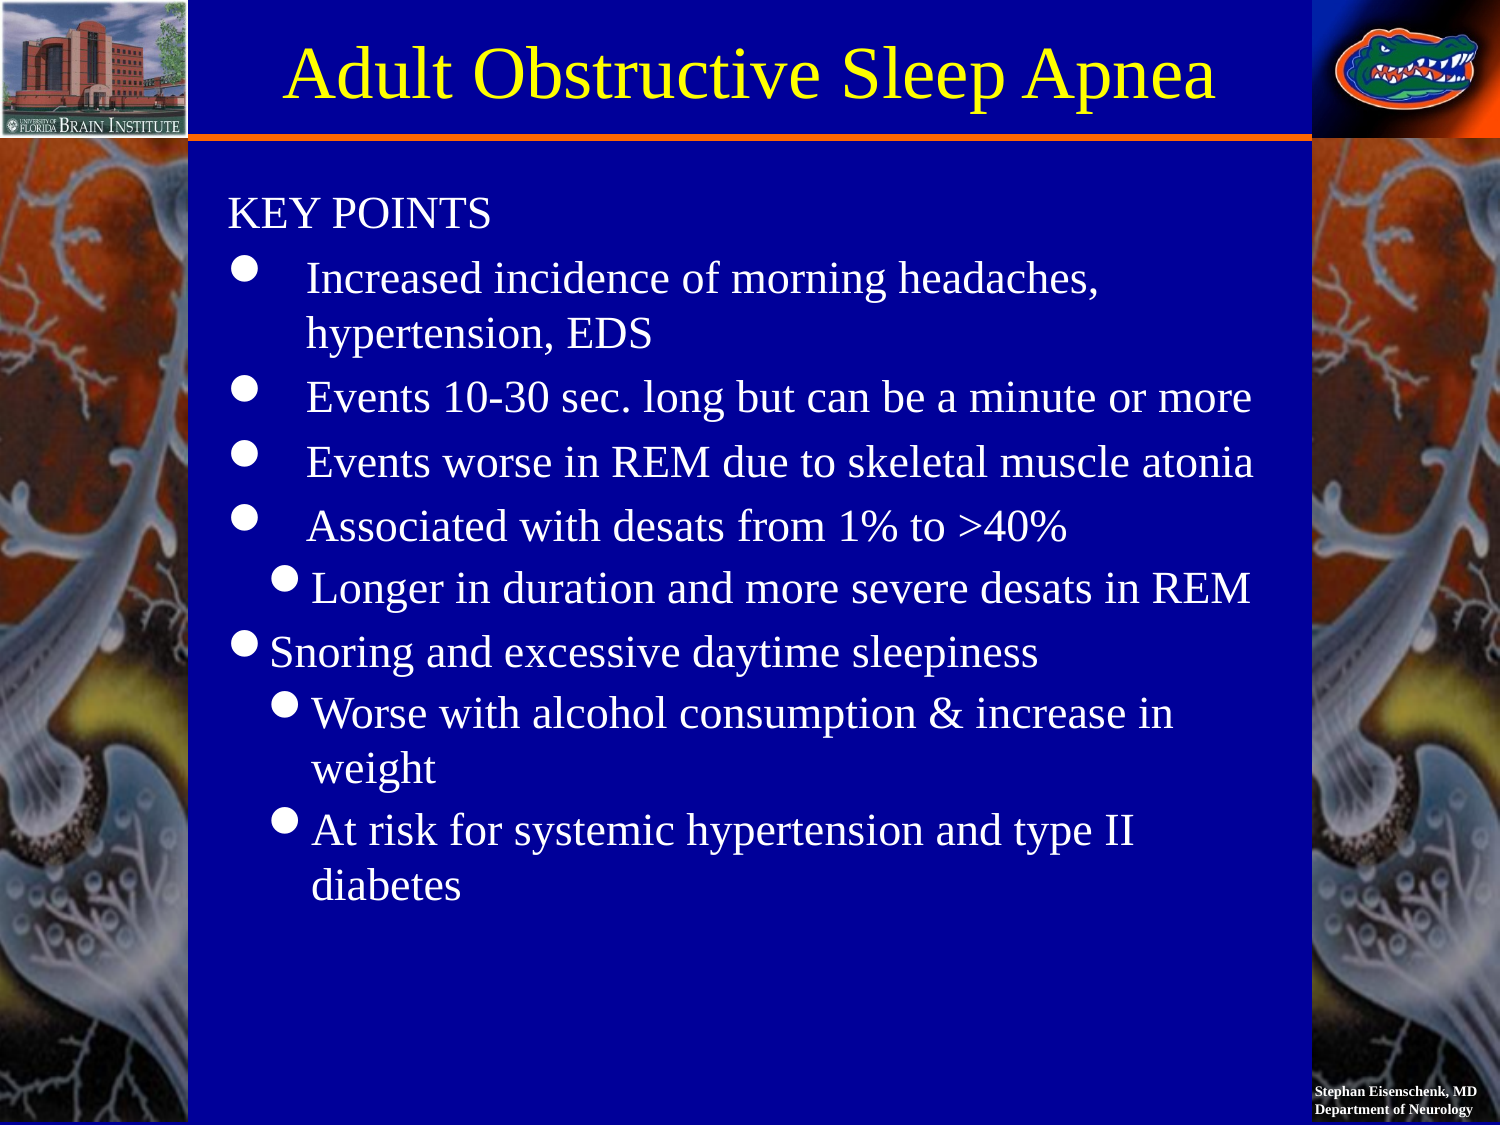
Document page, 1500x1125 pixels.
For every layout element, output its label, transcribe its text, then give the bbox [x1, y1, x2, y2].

list KEY POINTS Increased incidence of morning headaches, hypertension, EDS Events 10-30 sec. long but can be a minute or more Events worse in REM due to skeletal muscle atonia Associated with desats from 1% to >40% Longer in duration and more severe desats in REM Snoring and excessive daytime sleepiness Worse with alcohol consumption & increase in weight At risk for systemic hypertension and type II diabetes [212, 174, 1288, 1013]
title Adult Obstructive Sleep Apnea [187, 0, 1313, 138]
picture [1312, 0, 1500, 1122]
picture [0, 0, 188, 1122]
